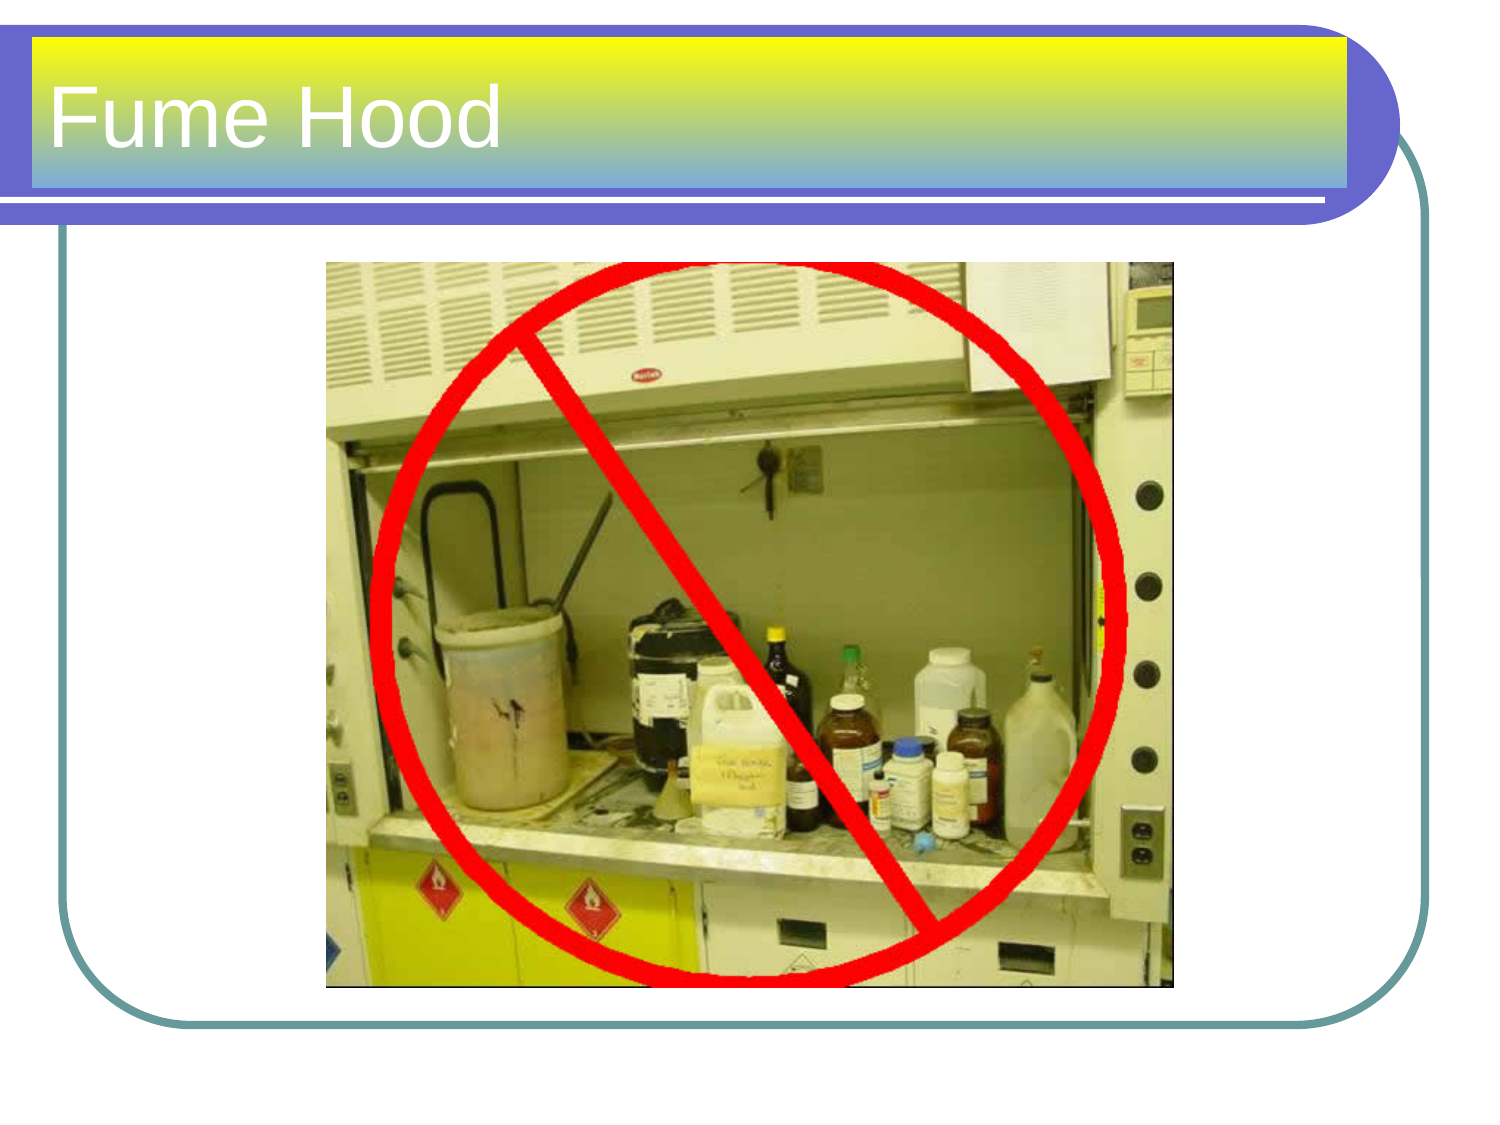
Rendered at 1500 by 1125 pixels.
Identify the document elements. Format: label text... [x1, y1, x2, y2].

title Fume Hood [31, 37, 1348, 188]
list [326, 262, 1174, 988]
